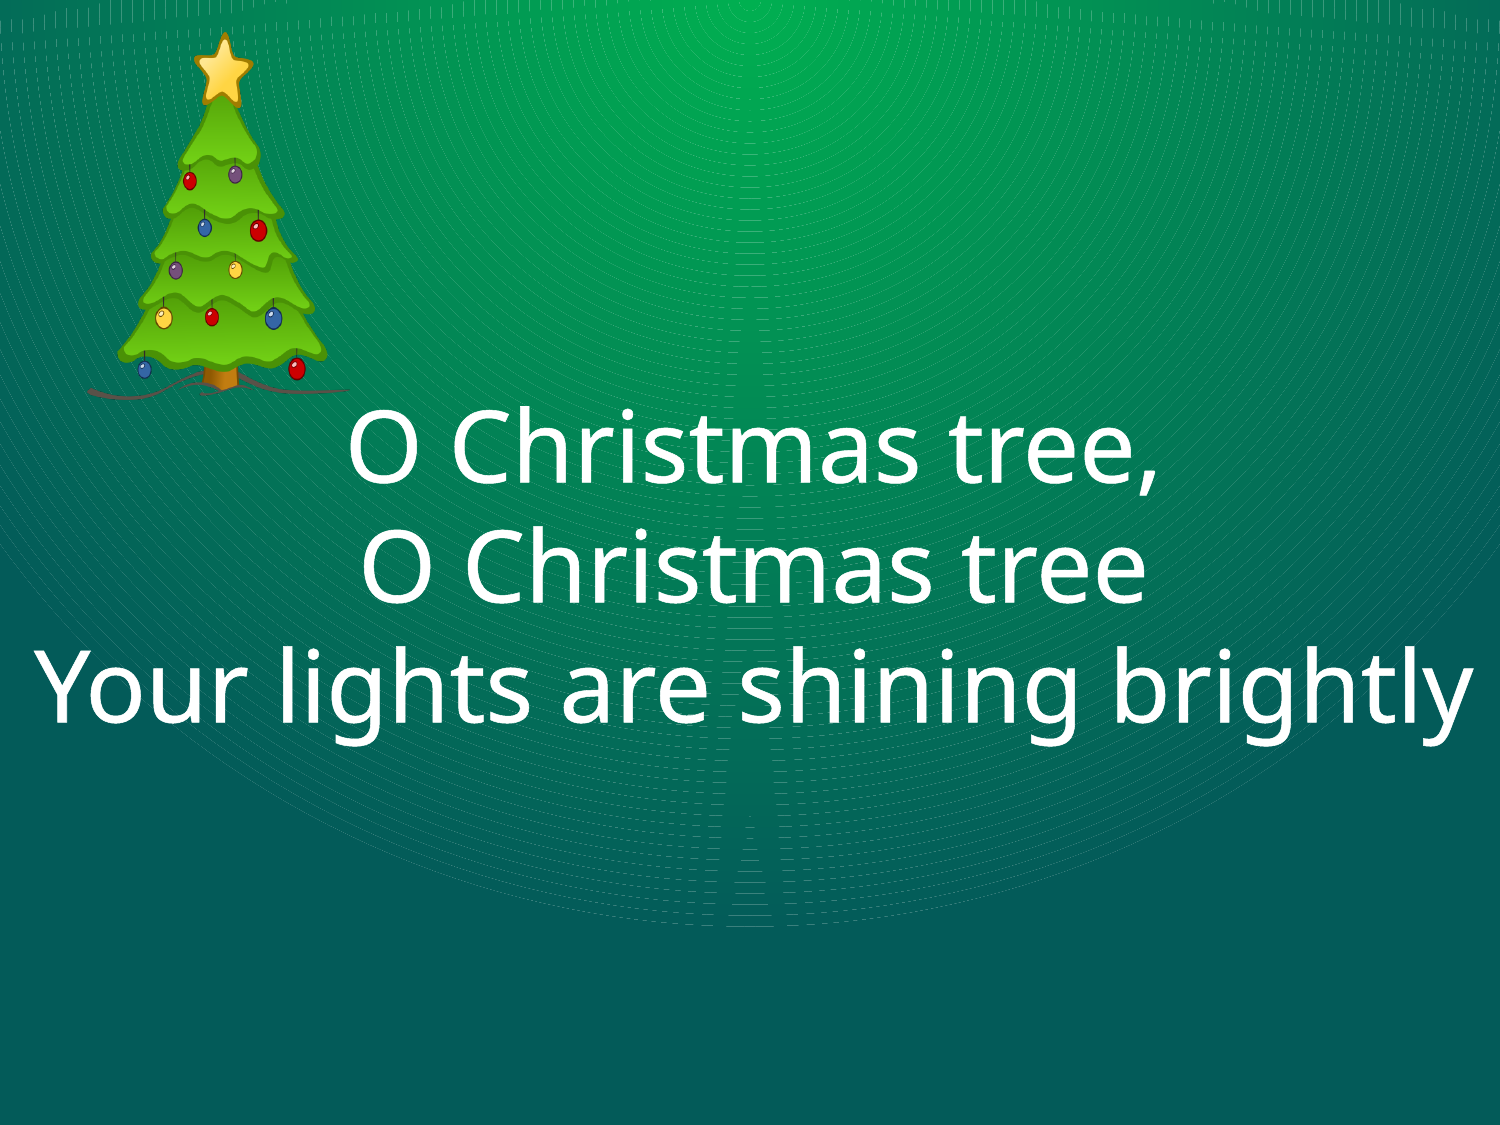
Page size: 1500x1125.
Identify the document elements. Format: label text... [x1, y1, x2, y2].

picture [87, 32, 351, 401]
text_box O Christmas tree, O Christmas tree Your lights are shining brightly [5, 374, 1500, 870]
